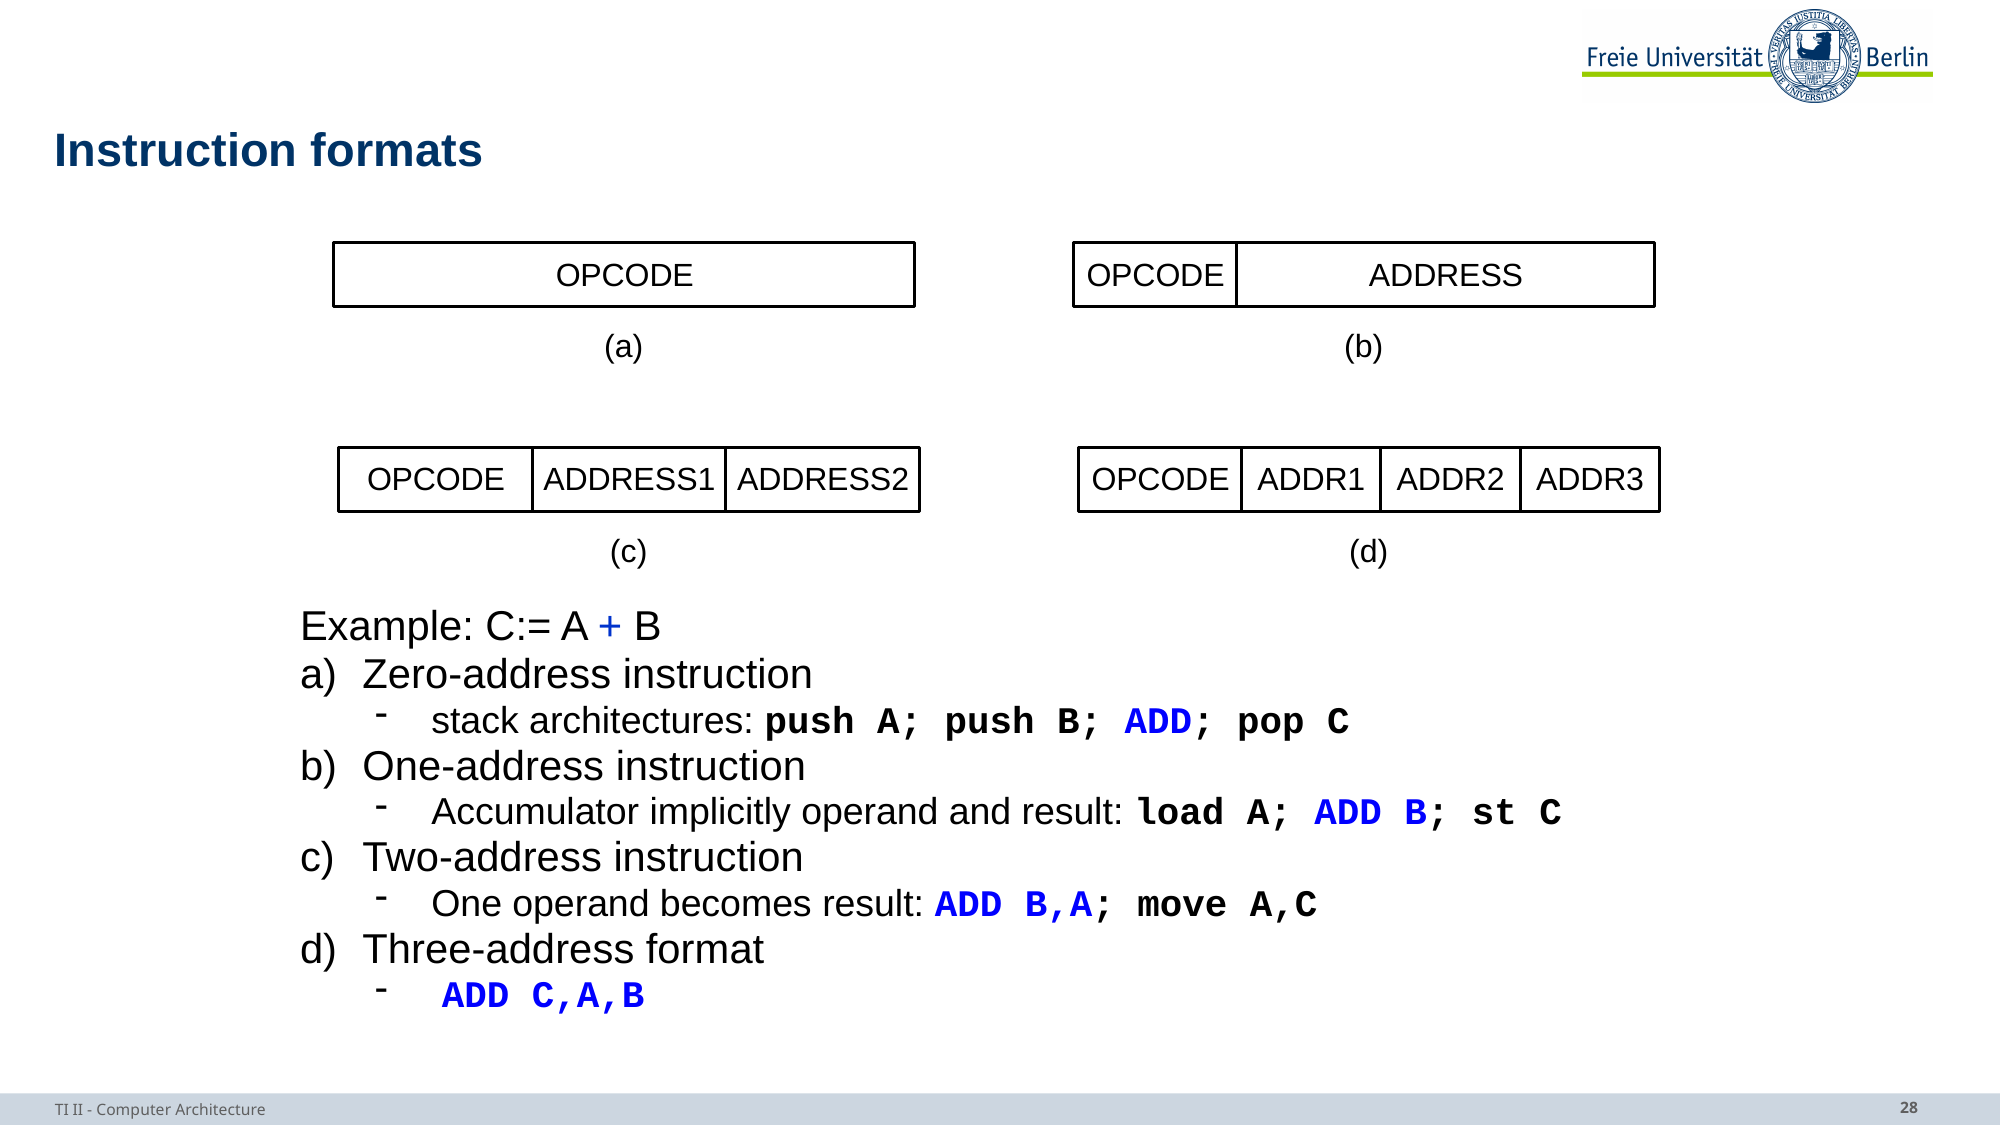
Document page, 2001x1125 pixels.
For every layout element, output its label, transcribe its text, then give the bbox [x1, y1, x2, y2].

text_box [324, 230, 1675, 579]
list Example: C:= A + B Zero-address instruction stack architectures: push A; push B; ADD; pop C One-address instruction Accumulator implicitly operand and result: load A; ADD B; st C Two-address instruction One operand becomes result: ADD B,A; move A,C Three-address format ADD C,A,B [299, 608, 1721, 1071]
footer TI II - Computer Architecture [54, 1091, 1363, 1125]
picture [1582, 9, 1933, 103]
title Instruction formats [54, 117, 1946, 188]
